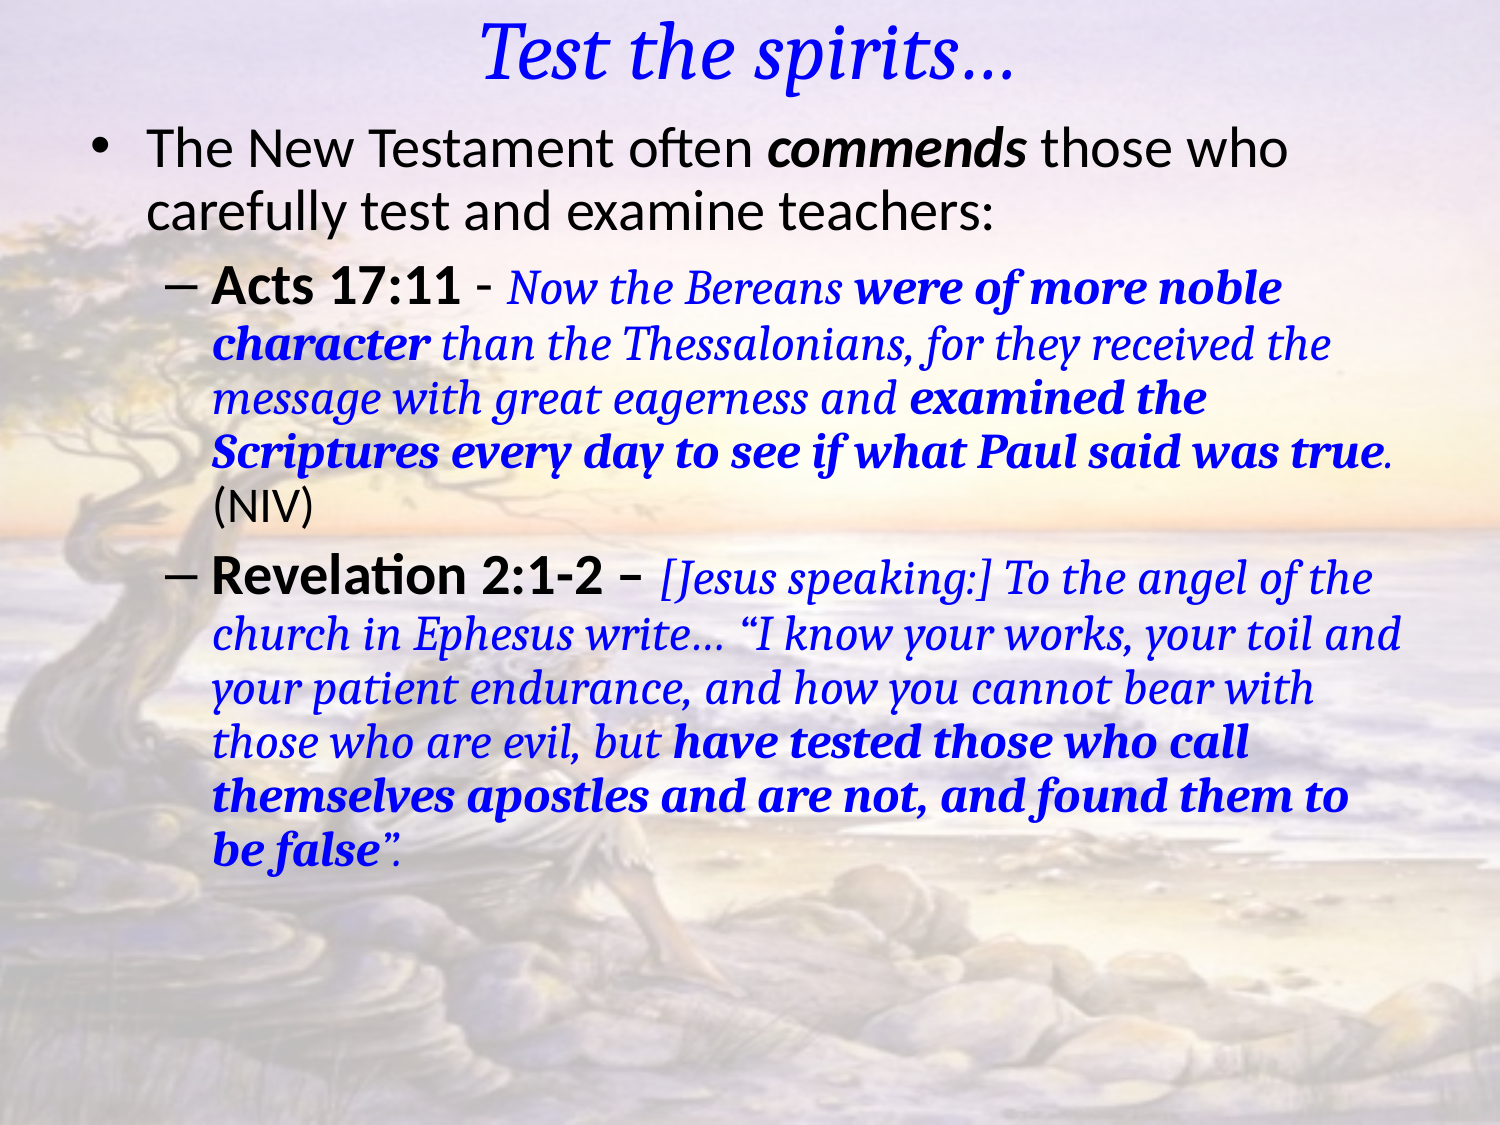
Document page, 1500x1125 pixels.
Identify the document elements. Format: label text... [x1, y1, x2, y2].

title Test the spirits… [0, 0, 1500, 103]
list The New Testament often commends those who carefully test and examine teachers: Acts 17:11 - Now the Bereans were of more noble character than the Thessalonians, for they received the message with great eagerness and examined the Scriptures every day to see if what Paul said was true. (NIV) Revelation 2:1-2 – [Jesus speaking:] To the angel of the church in Ephesus write… “I know your works, your toil and your patient endurance, and how you cannot bear with those who are evil, but have tested those who call themselves apostles and are not, and found them to be false”. [75, 109, 1425, 1125]
